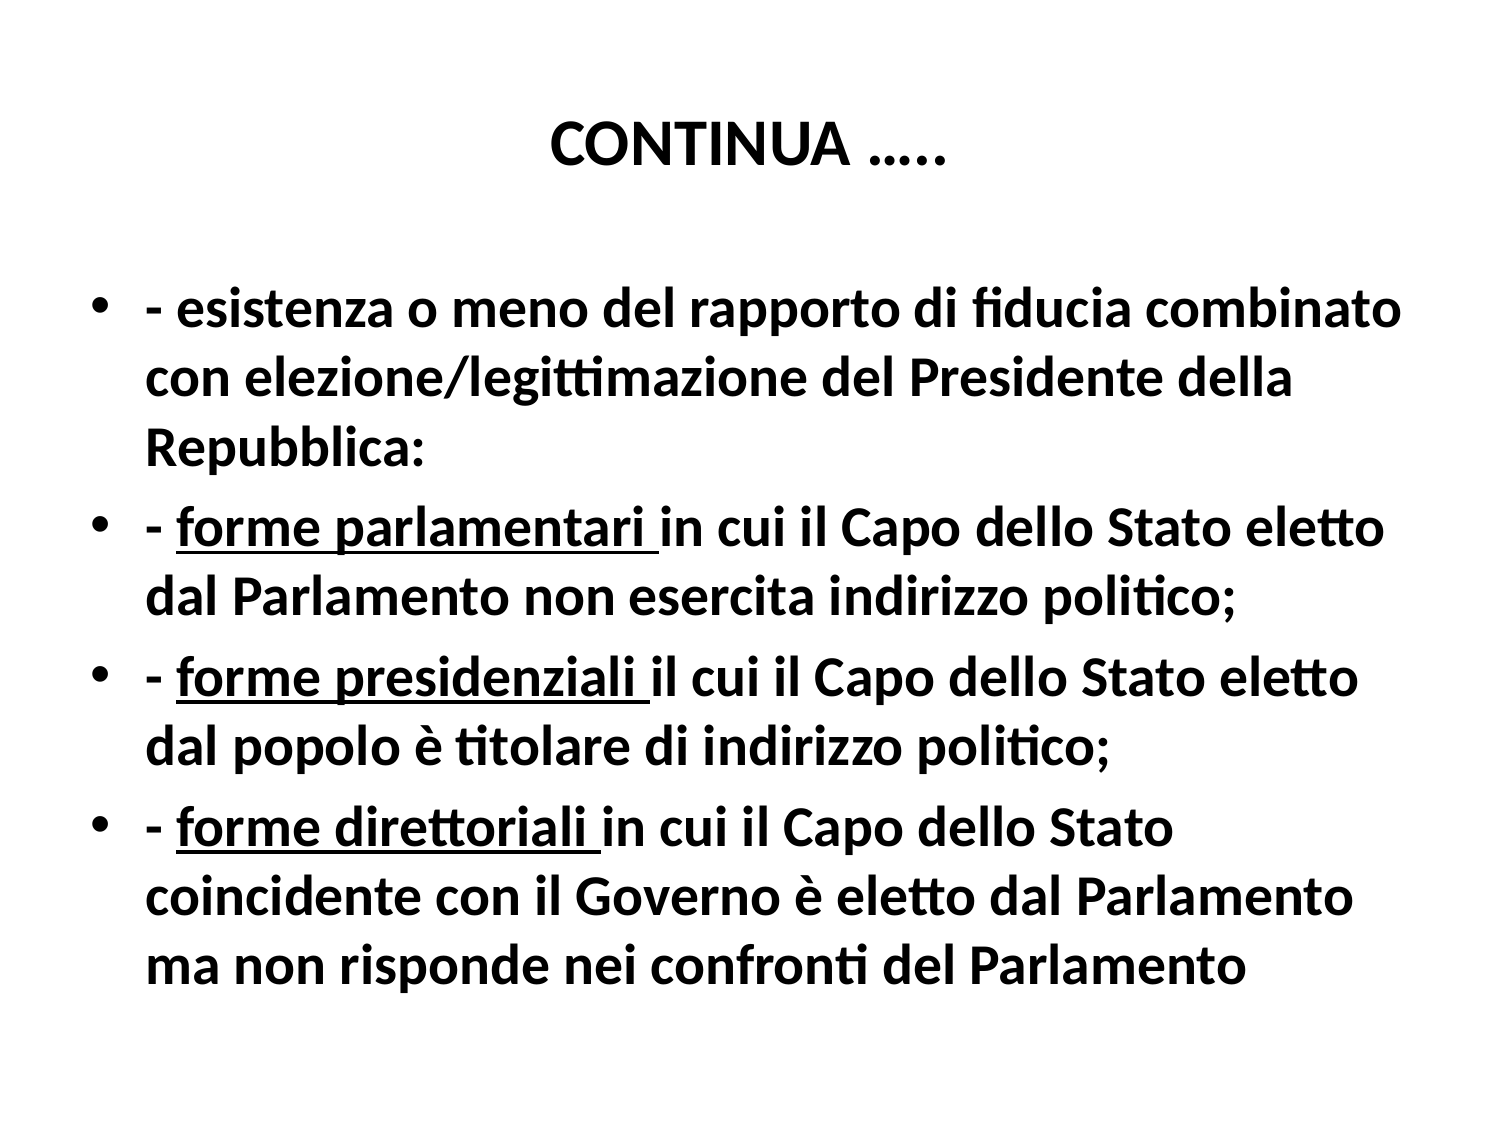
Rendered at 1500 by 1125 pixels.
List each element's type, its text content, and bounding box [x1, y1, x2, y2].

list - esistenza o meno del rapporto di fiducia combinato con elezione/legittimazione del Presidente della Repubblica: - forme parlamentari in cui il Capo dello Stato eletto dal Parlamento non esercita indirizzo politico; - forme presidenziali il cui il Capo dello Stato eletto dal popolo è titolare di indirizzo politico; - forme direttoriali in cui il Capo dello Stato coincidente con il Governo è eletto dal Parlamento ma non risponde nei confronti del Parlamento [75, 262, 1425, 1005]
title CONTINUA ….. [75, 45, 1425, 233]
